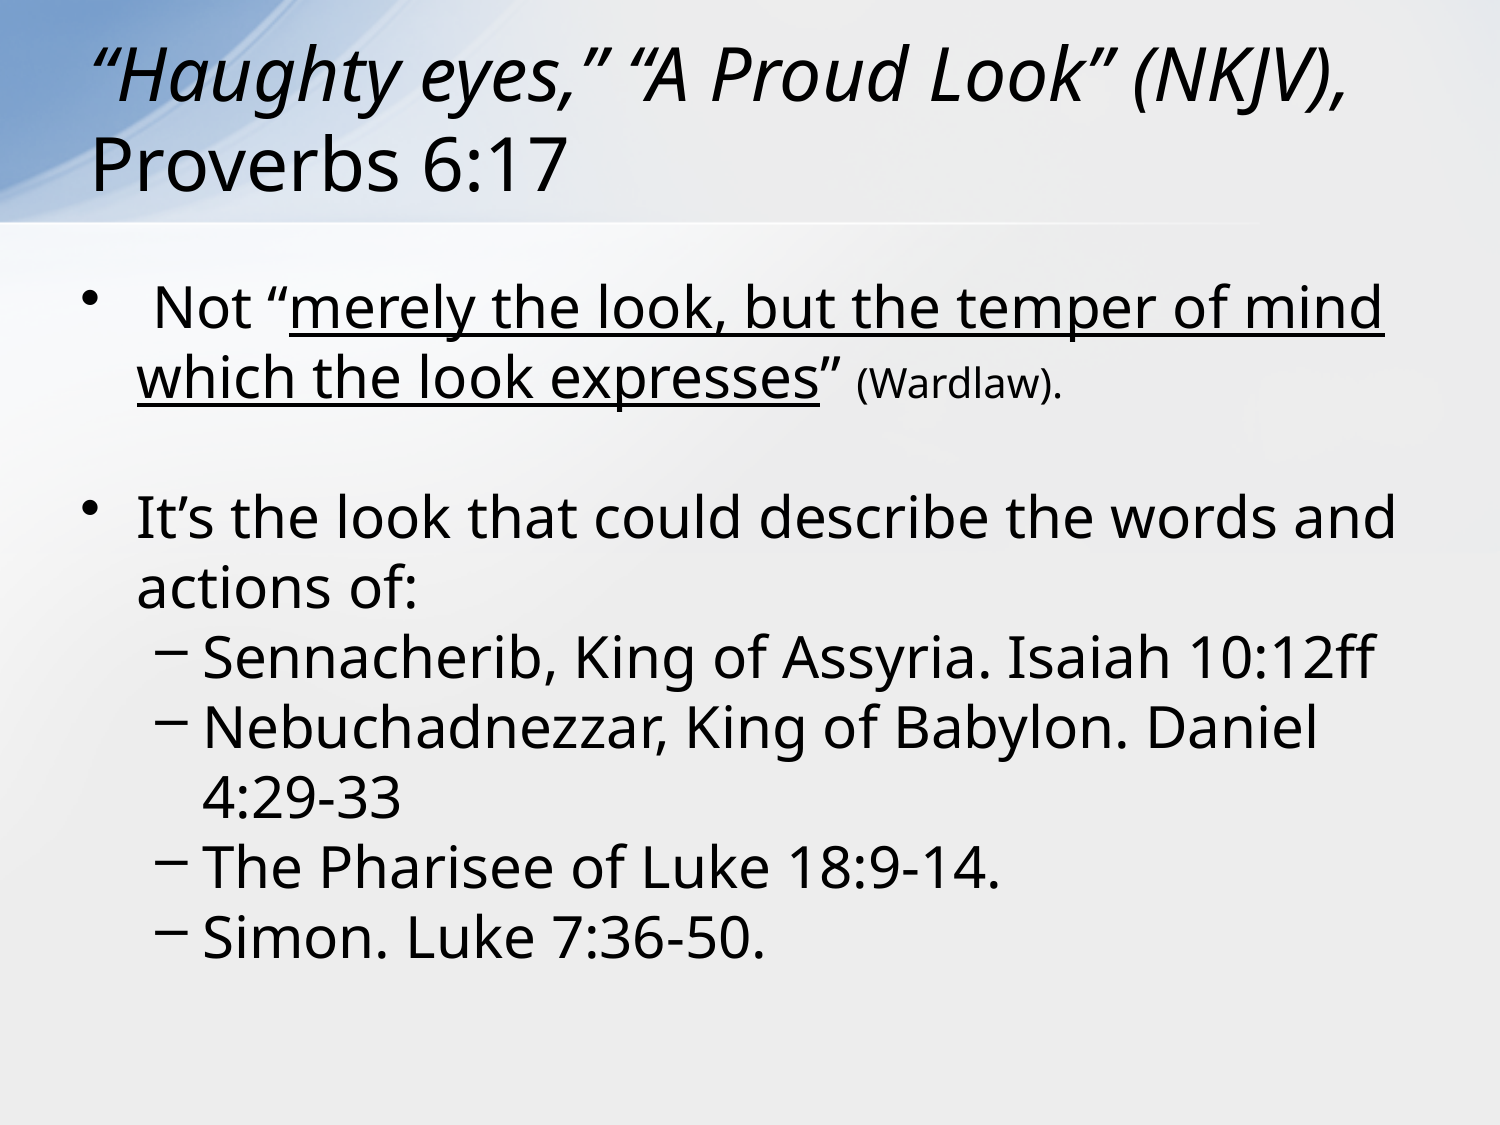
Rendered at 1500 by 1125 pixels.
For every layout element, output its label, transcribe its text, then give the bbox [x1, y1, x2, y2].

picture [0, 0, 1500, 1125]
list Not “merely the look, but the temper of mind which the look expresses” (Wardlaw). It’s the look that could describe the words and actions of: Sennacherib, King of Assyria. Isaiah 10:12ff Nebuchadnezzar, King of Babylon. Daniel 4:29-33 The Pharisee of Luke 18:9-14. Simon. Luke 7:36-50. [65, 262, 1441, 1048]
title “Haughty eyes,” “A Proud Look” (NKJV), Proverbs 6:17 [74, 11, 1425, 214]
